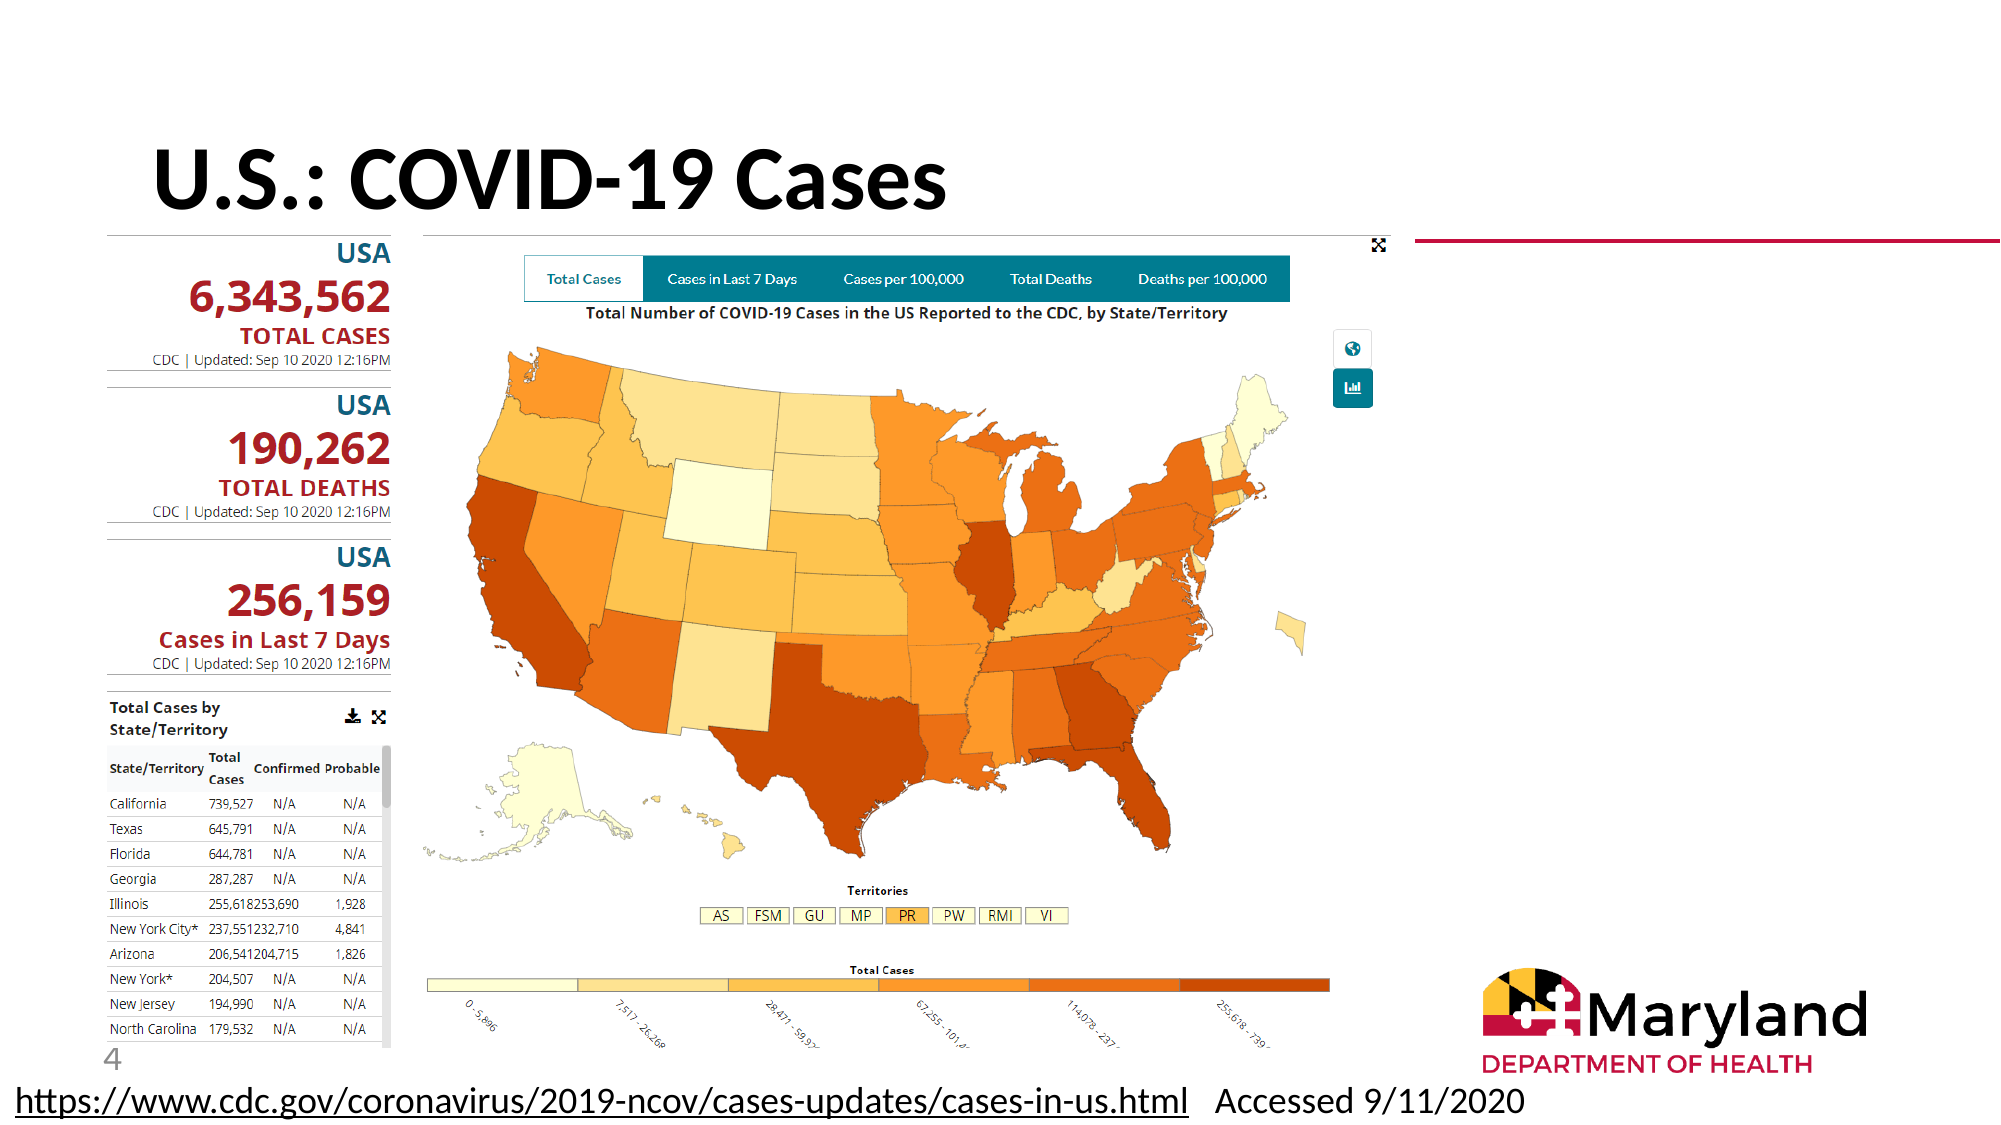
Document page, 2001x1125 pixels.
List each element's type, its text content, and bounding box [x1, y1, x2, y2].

picture [104, 230, 1415, 1048]
picture [1473, 958, 1866, 1068]
slide_number 4 [88, 1025, 178, 1068]
text_box https://www.cdc.gov/coronavirus/2019-ncov/cases-updates/cases-in-us.html Accessed 9/11/2020 [0, 1068, 1898, 1125]
title U.S.: COVID-19 Cases [137, 97, 1863, 262]
